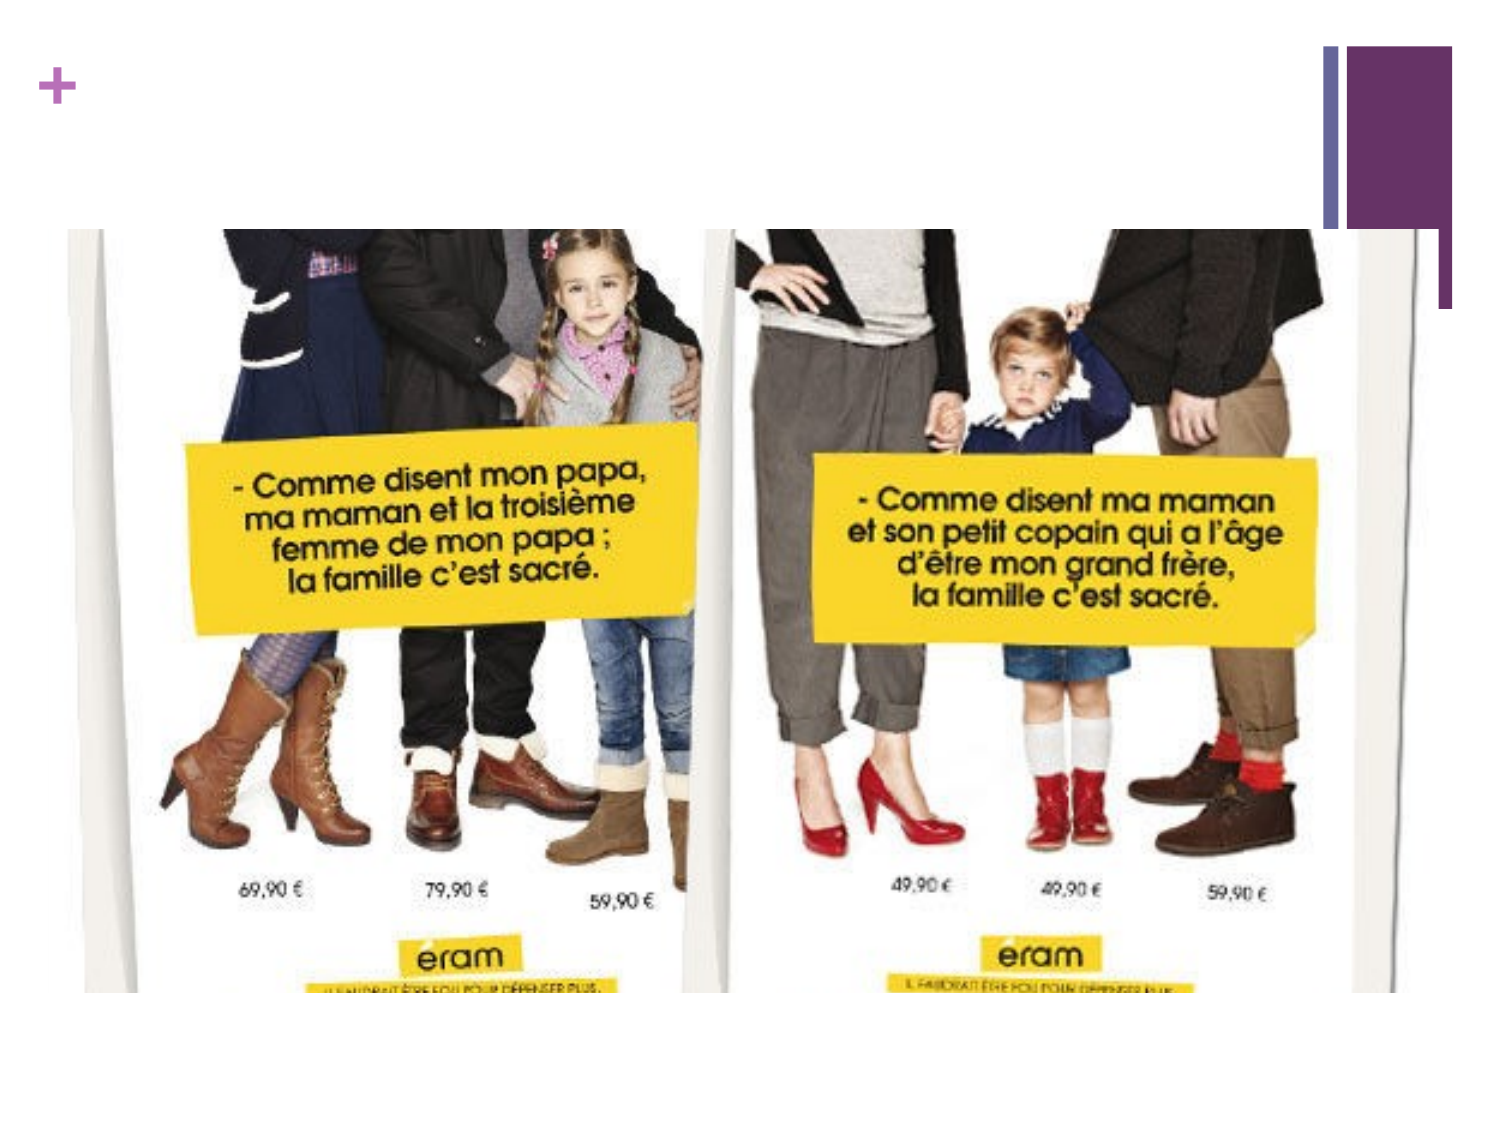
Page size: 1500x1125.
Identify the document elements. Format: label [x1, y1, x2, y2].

list [46, 228, 1440, 994]
